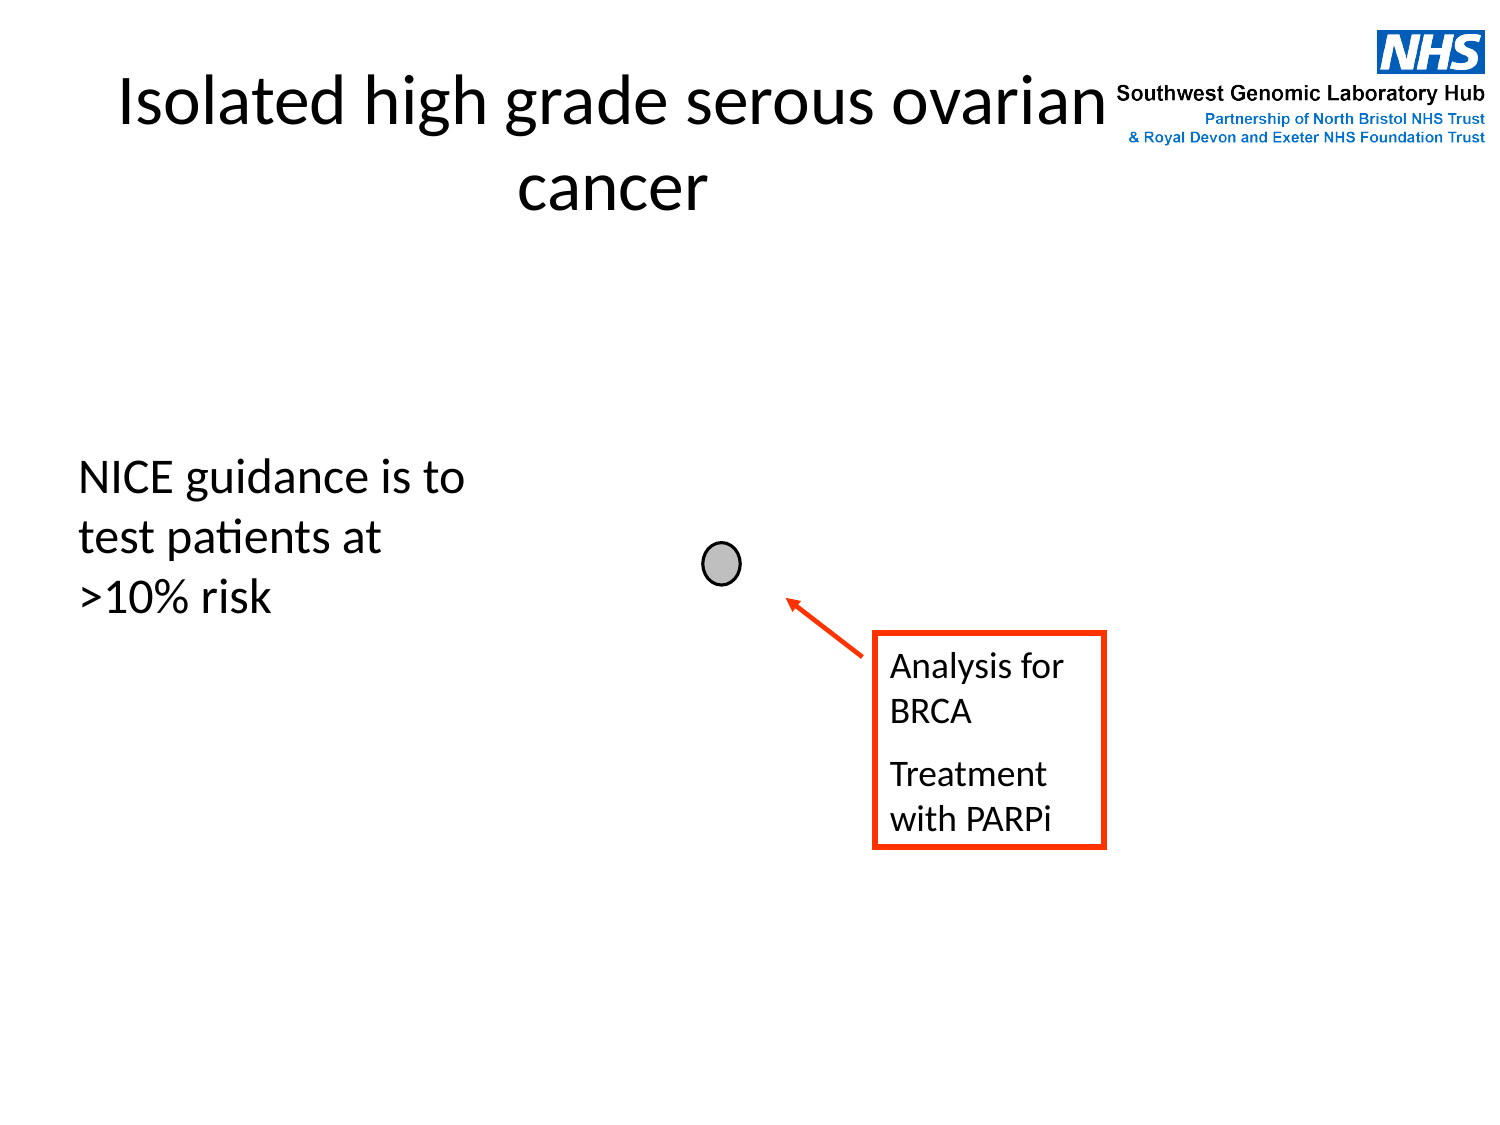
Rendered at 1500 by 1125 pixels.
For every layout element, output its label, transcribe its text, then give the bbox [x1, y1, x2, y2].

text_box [785, 597, 1105, 854]
text_box [702, 542, 741, 586]
picture [1115, 30, 1485, 148]
text_box NICE guidance is to test patients at >10% risk [63, 436, 491, 632]
title Isolated high grade serous ovarian cancer [75, 45, 1152, 233]
